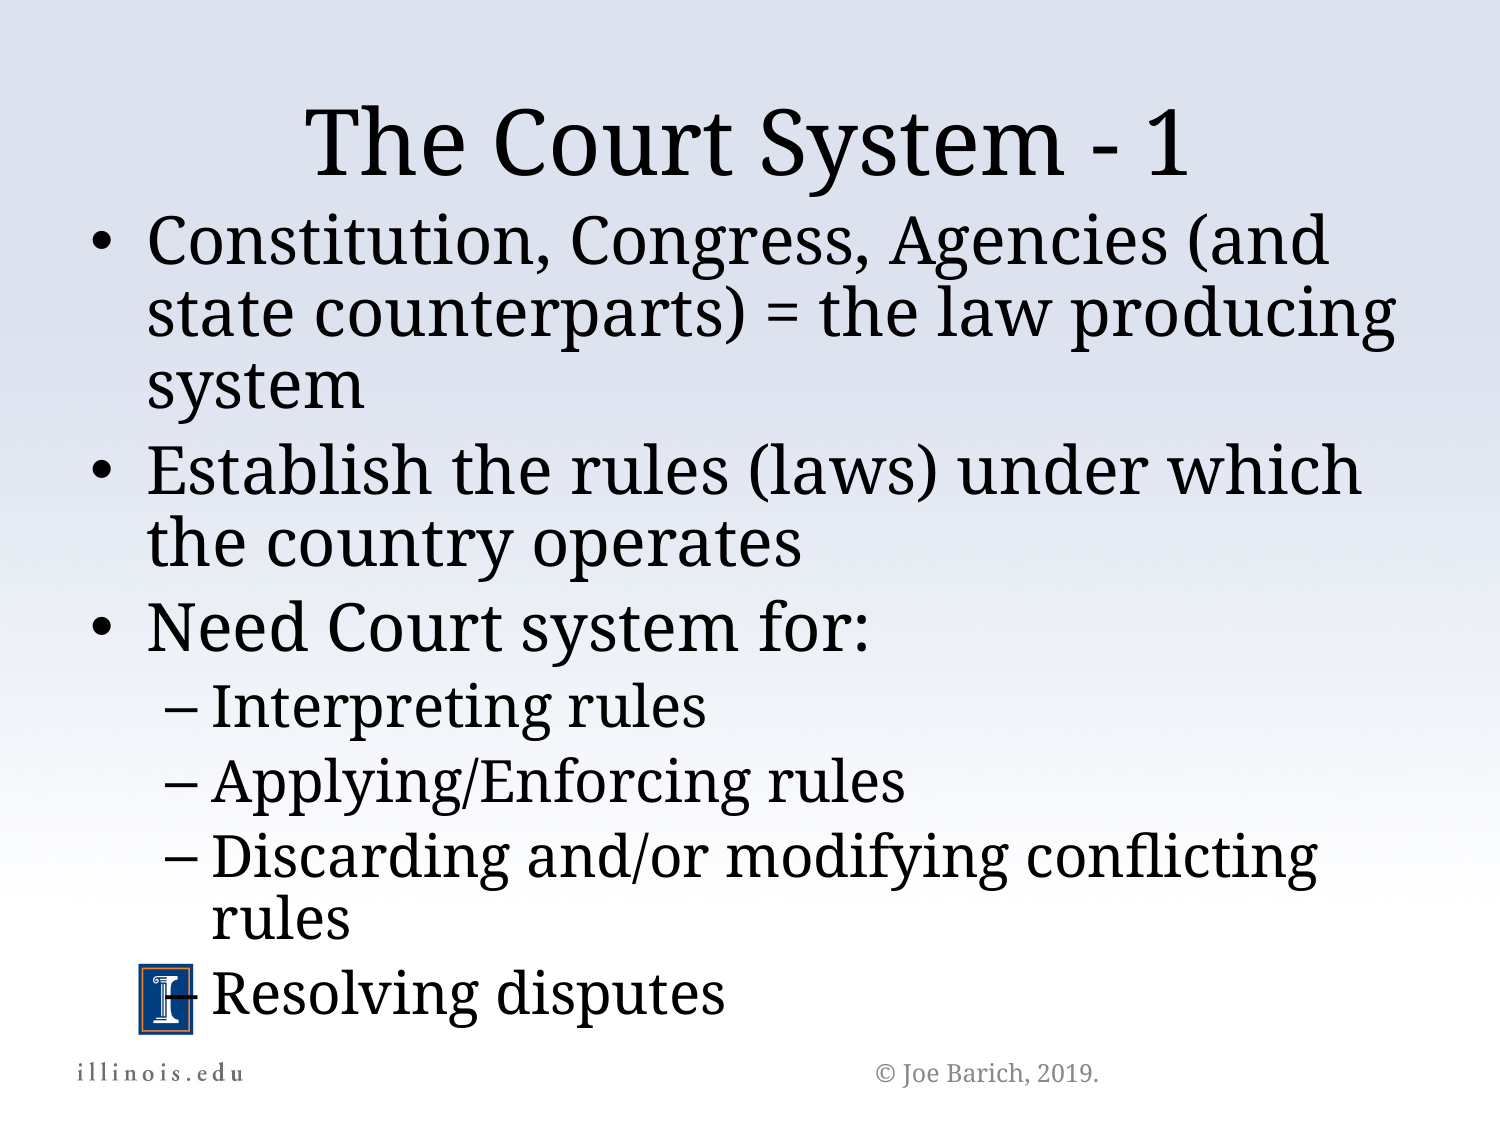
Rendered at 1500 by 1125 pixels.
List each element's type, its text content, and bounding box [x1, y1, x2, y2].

picture [0, 0, 1500, 1125]
list Constitution, Congress, Agencies (and state counterparts) = the law producing system Establish the rules (laws) under which the country operates Need Court system for: Interpreting rules Applying/Enforcing rules Discarding and/or modifying conflicting rules Resolving disputes [74, 199, 1426, 1013]
footer © Joe Barich, 2019. [750, 1042, 1225, 1103]
title The Court System - 1 [74, 44, 1426, 199]
